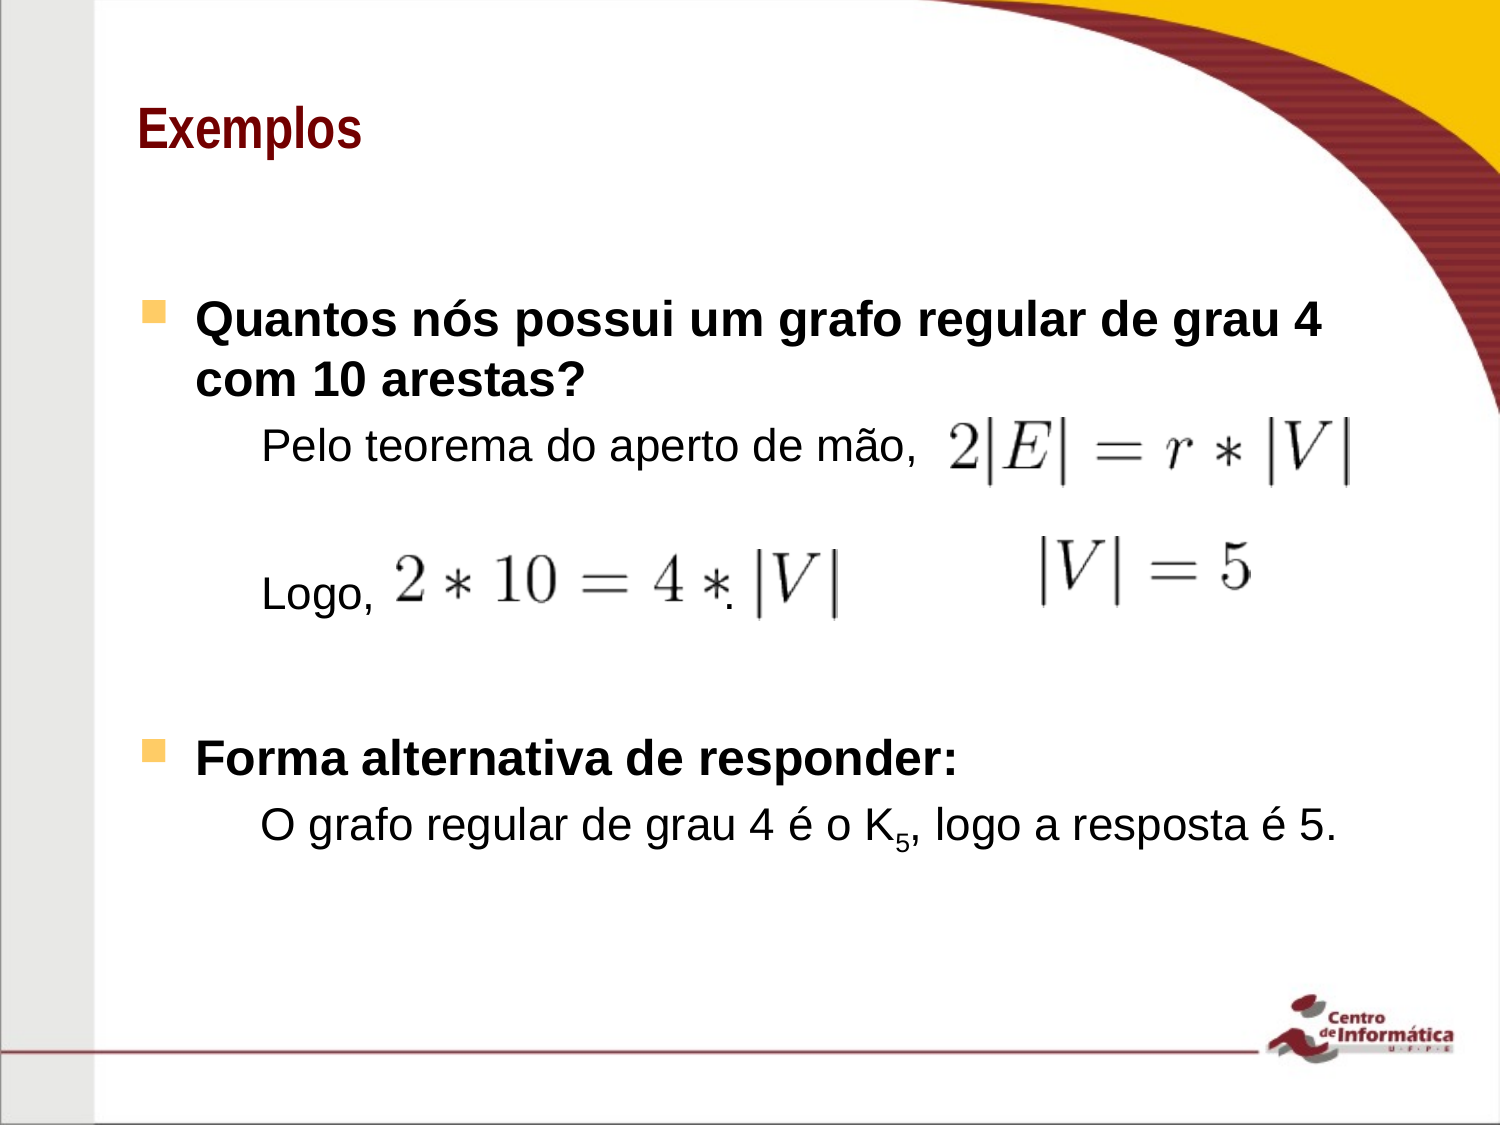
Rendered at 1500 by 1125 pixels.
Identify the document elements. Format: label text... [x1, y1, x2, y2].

title Exemplos [121, 30, 1318, 219]
list Quantos nós possui um grafo regular de grau 4 com 10 arestas? Pelo teorema do aperto de mão, Logo, . [123, 278, 1424, 662]
picture [0, 0, 1500, 1125]
text_box Forma alternativa de responder: O grafo regular de grau 4 é o K5, logo a resposta é 5. [124, 718, 1445, 1101]
